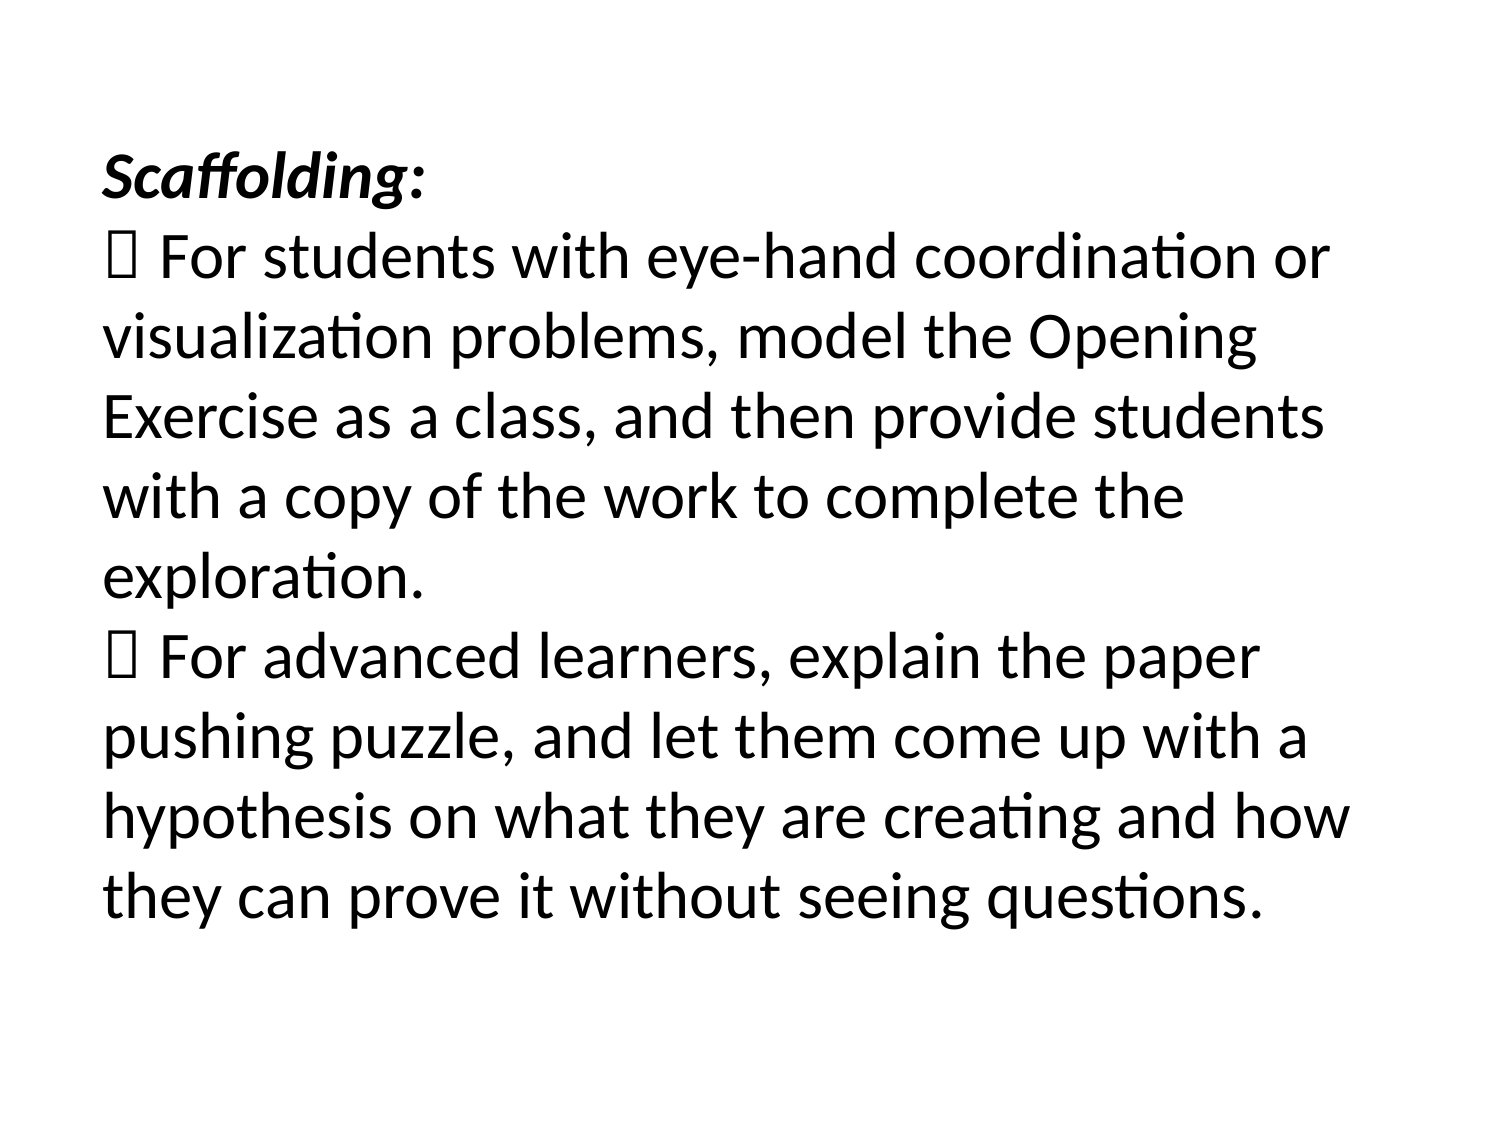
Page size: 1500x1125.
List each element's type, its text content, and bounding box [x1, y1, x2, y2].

text_box Scaffolding:  For students with eye-hand coordination or visualization problems, model the Opening Exercise as a class, and then provide students with a copy of the work to complete the exploration.  For advanced learners, explain the paper pushing puzzle, and let them come up with a hypothesis on what they are creating and how they can prove it without seeing questions. [87, 124, 1463, 940]
